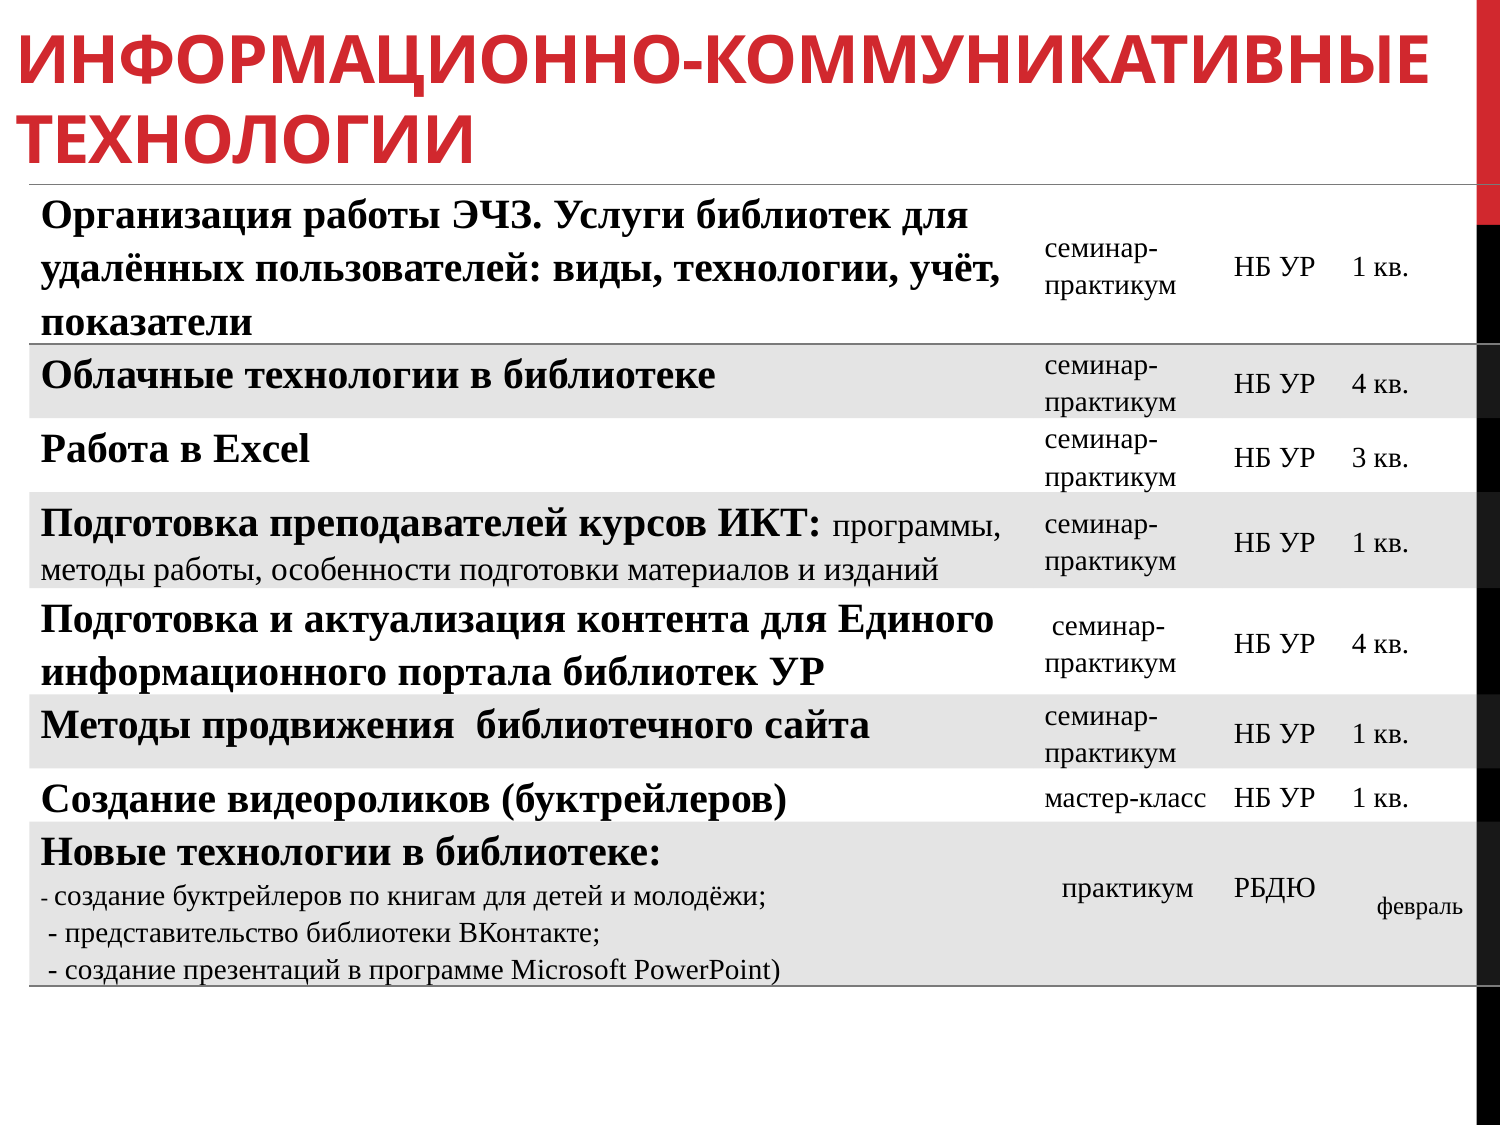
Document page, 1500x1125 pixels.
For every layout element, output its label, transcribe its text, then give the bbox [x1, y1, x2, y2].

table_cell РБДЮ [1222, 822, 1341, 985]
table_cell семинар-практикум [1033, 492, 1222, 588]
table_header семинар-практикум [1033, 185, 1222, 343]
table_cell НБ УР [1222, 768, 1341, 822]
table_cell НБ УР [1222, 694, 1341, 768]
table_cell практикум [1033, 822, 1222, 985]
table_cell Подготовка преподавателей курсов ИКТ: программы, методы работы, особенности подготовки материалов и изданий [29, 492, 1033, 588]
table_cell Работа в Excel [29, 418, 1033, 492]
table_cell Методы продвижения библиотечного сайта [29, 694, 1033, 768]
table_cell 1 кв. [1341, 492, 1500, 588]
table_cell семинар-практикум [1033, 345, 1222, 418]
table_cell 3 кв. [1341, 418, 1500, 492]
table_cell Создание видеороликов (буктрейлеров) [29, 768, 1033, 822]
table_cell Новые технологии в библиотеке: - создание буктрейлеров по книгам для детей и молодёжи; - представительство библиотеки ВКонтакте; - создание презентаций в программе Microsoft PowerPoint) [29, 822, 1033, 985]
table_cell семинар-практикум [1033, 418, 1222, 492]
table_cell Подготовка и актуализация контента для Единого информационного портала библиотек УР [29, 588, 1033, 694]
table_cell НБ УР [1222, 418, 1341, 492]
table_cell НБ УР [1222, 492, 1341, 588]
table_cell 1 кв. [1341, 694, 1500, 768]
table_header Организация работы ЭЧЗ. Услуги библиотек для удалённых пользователей: виды, технологии, учёт, показатели [29, 185, 1033, 343]
table_cell НБ УР [1222, 345, 1341, 418]
table_cell НБ УР [1222, 588, 1341, 694]
table_cell семинар-практикум [1033, 694, 1222, 768]
table_cell 4 кв. [1341, 345, 1500, 418]
table_cell февраль [1341, 822, 1500, 985]
title Информационно-коммуникативные технологии [0, 45, 1500, 185]
table_cell семинар-практикум [1033, 588, 1222, 694]
table_cell 4 кв. [1341, 588, 1500, 694]
table_cell 1 кв. [1341, 768, 1500, 822]
table_cell Облачные технологии в библиотеке [29, 345, 1033, 418]
table_header НБ УР [1222, 185, 1341, 343]
table_header 1 кв. [1341, 185, 1500, 343]
table_cell мастер-класс [1033, 768, 1222, 822]
